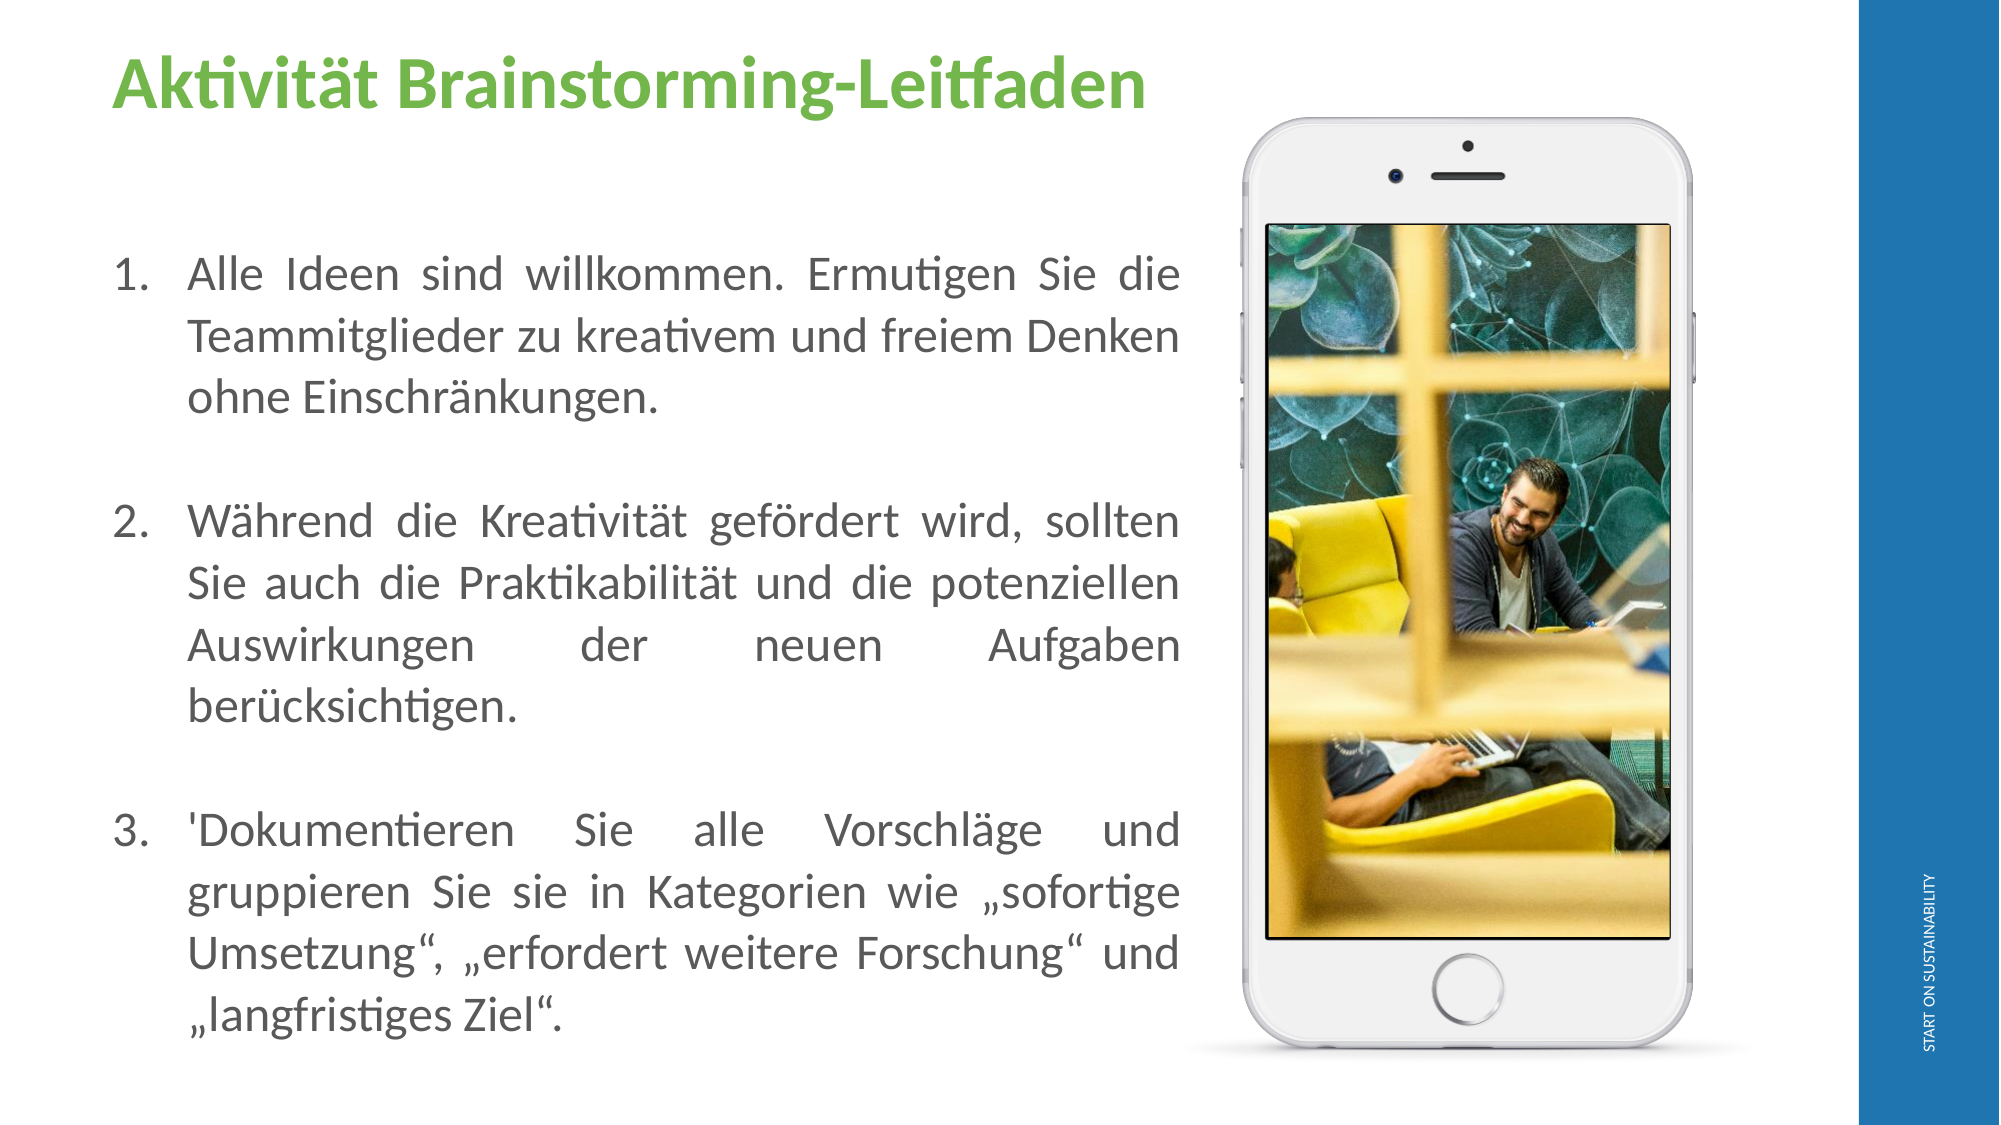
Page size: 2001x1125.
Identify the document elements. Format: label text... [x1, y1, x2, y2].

list Alle Ideen sind willkommen. Ermutigen Sie die Teammitglieder zu kreativem und freiem Denken ohne Einschränkungen. Während die Kreativität gefördert wird, sollten Sie auch die Praktikabilität und die potenziellen Auswirkungen der neuen Aufgaben berücksichtigen. 'Dokumentieren Sie alle Vorschläge und gruppieren Sie sie in Kategorien wie „sofortige Umsetzung“, „erfordert weitere Forschung“ und „langfristiges Ziel“. [97, 231, 1197, 905]
picture [1135, 58, 1807, 1109]
list Aktivität Brainstorming-Leitfaden [97, 36, 1245, 199]
